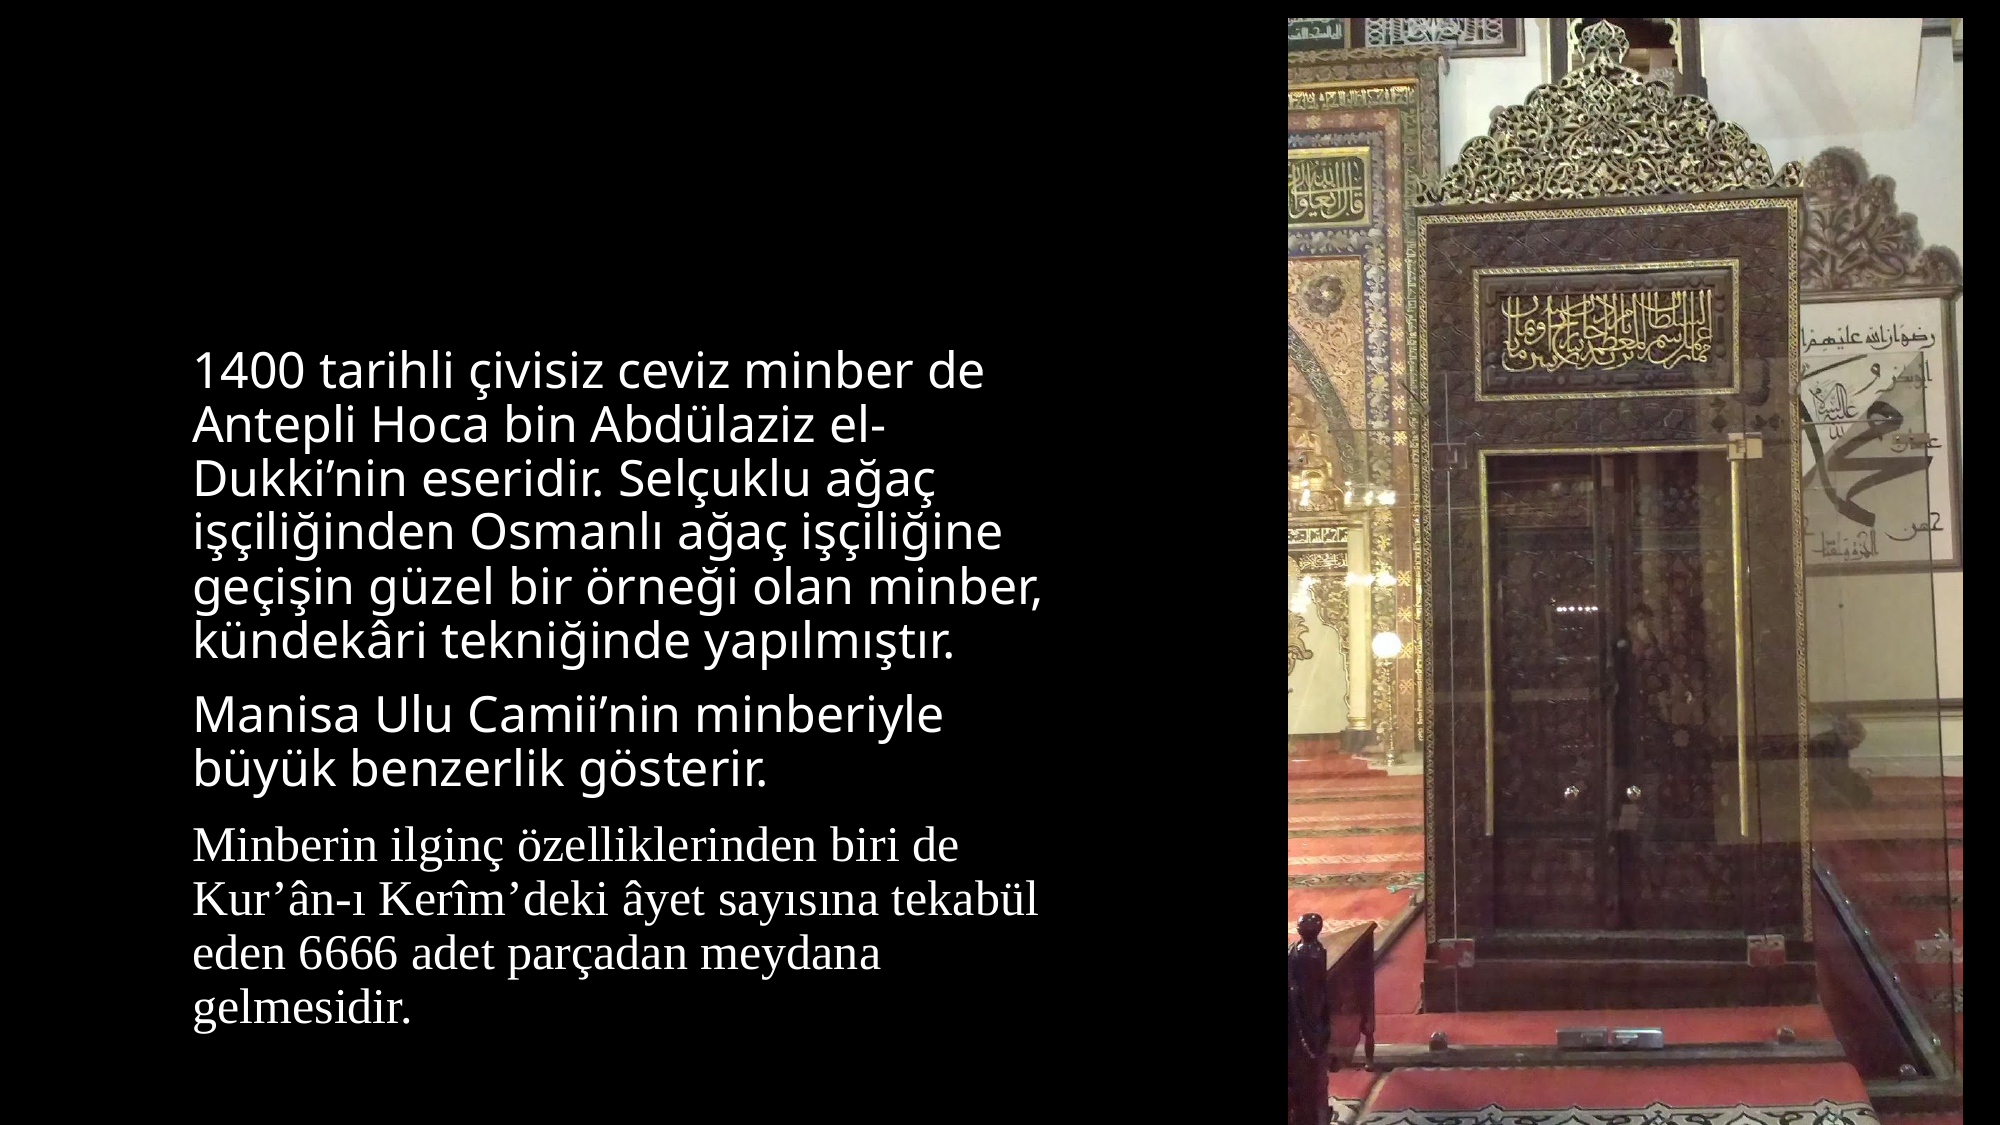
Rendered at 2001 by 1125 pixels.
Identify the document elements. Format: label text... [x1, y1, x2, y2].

picture [1288, 18, 1963, 1125]
list 1400 tarihli çivisiz ceviz minber de Antepli Hoca bin Abdülaziz el-Dukki’nin eseridir. Selçuklu ağaç işçiliğinden Osmanlı ağaç işçiliğine geçişin güzel bir örneği olan minber, kündekâri tekniğinde yapılmıştır. Manisa Ulu Camii’nin minberiyle büyük benzerlik gösterir. Minberin ilginç özelliklerinden biri de Kur’ân-ı Kerîm’deki âyet sayısına tekabül eden 6666 adet parçadan meydana gelmesidir. [176, 337, 1076, 1037]
